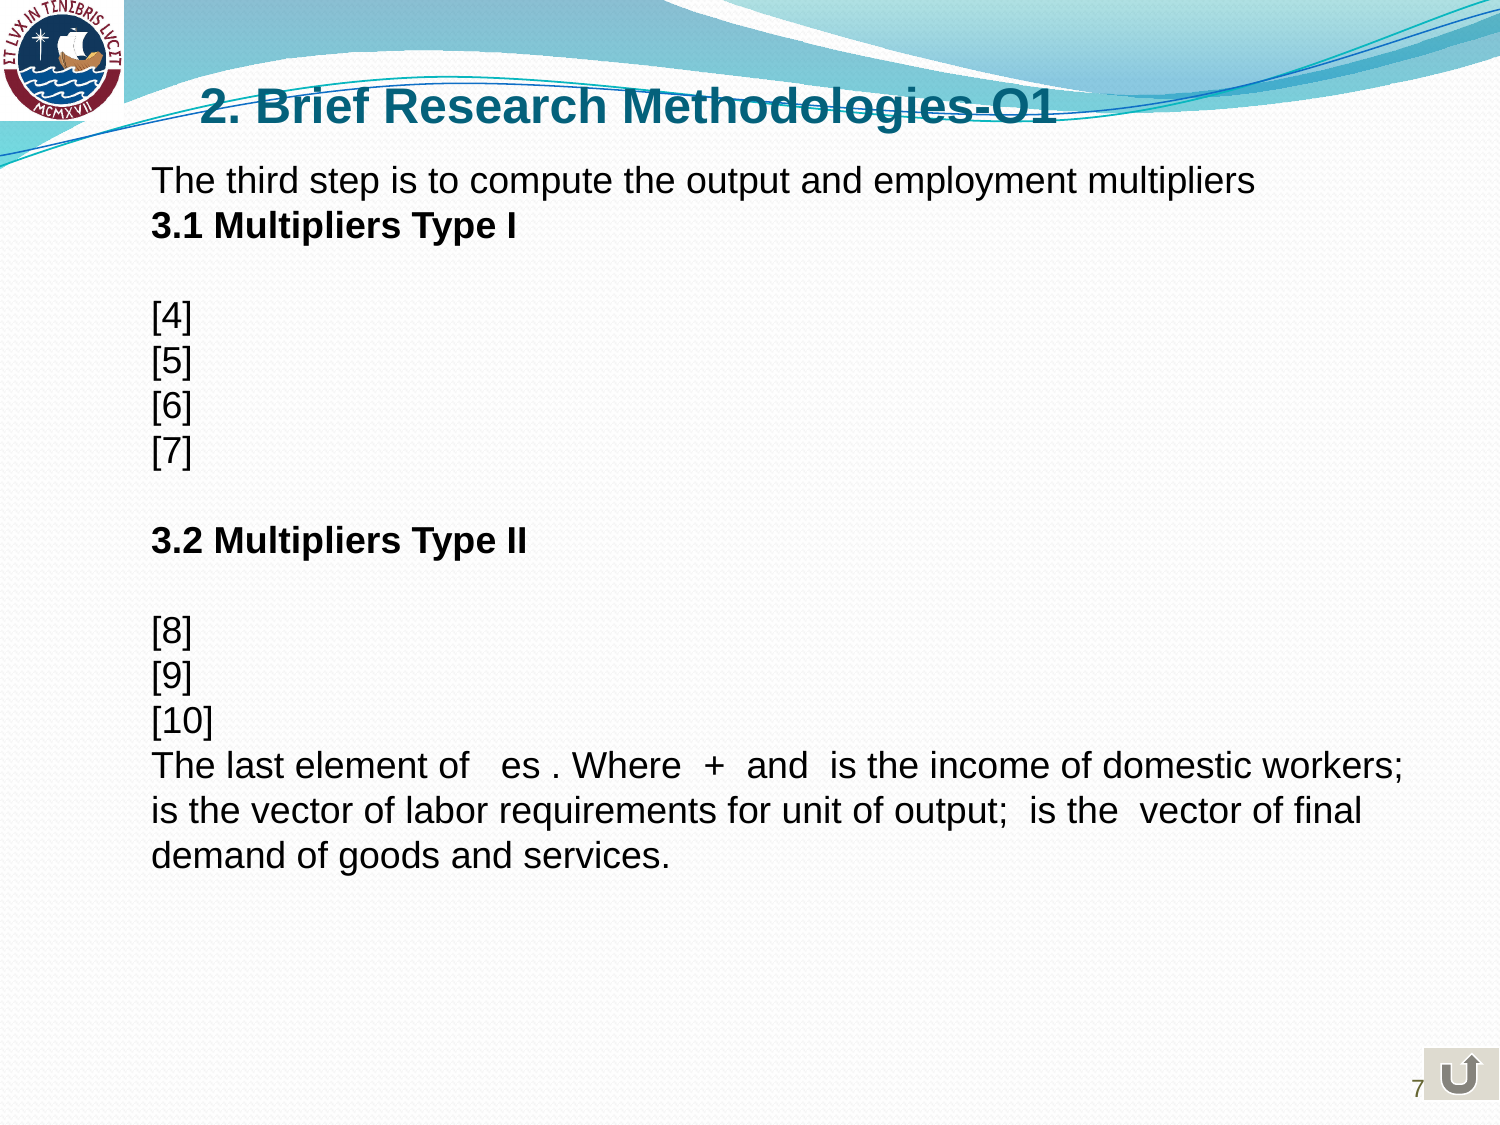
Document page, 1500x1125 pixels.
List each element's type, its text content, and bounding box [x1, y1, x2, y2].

text_box 2. Brief Research Methodologies-O1 [184, 66, 1074, 142]
text_box [1425, 1046, 1500, 1102]
slide_number 7 [1299, 1042, 1425, 1103]
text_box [0, 0, 124, 121]
